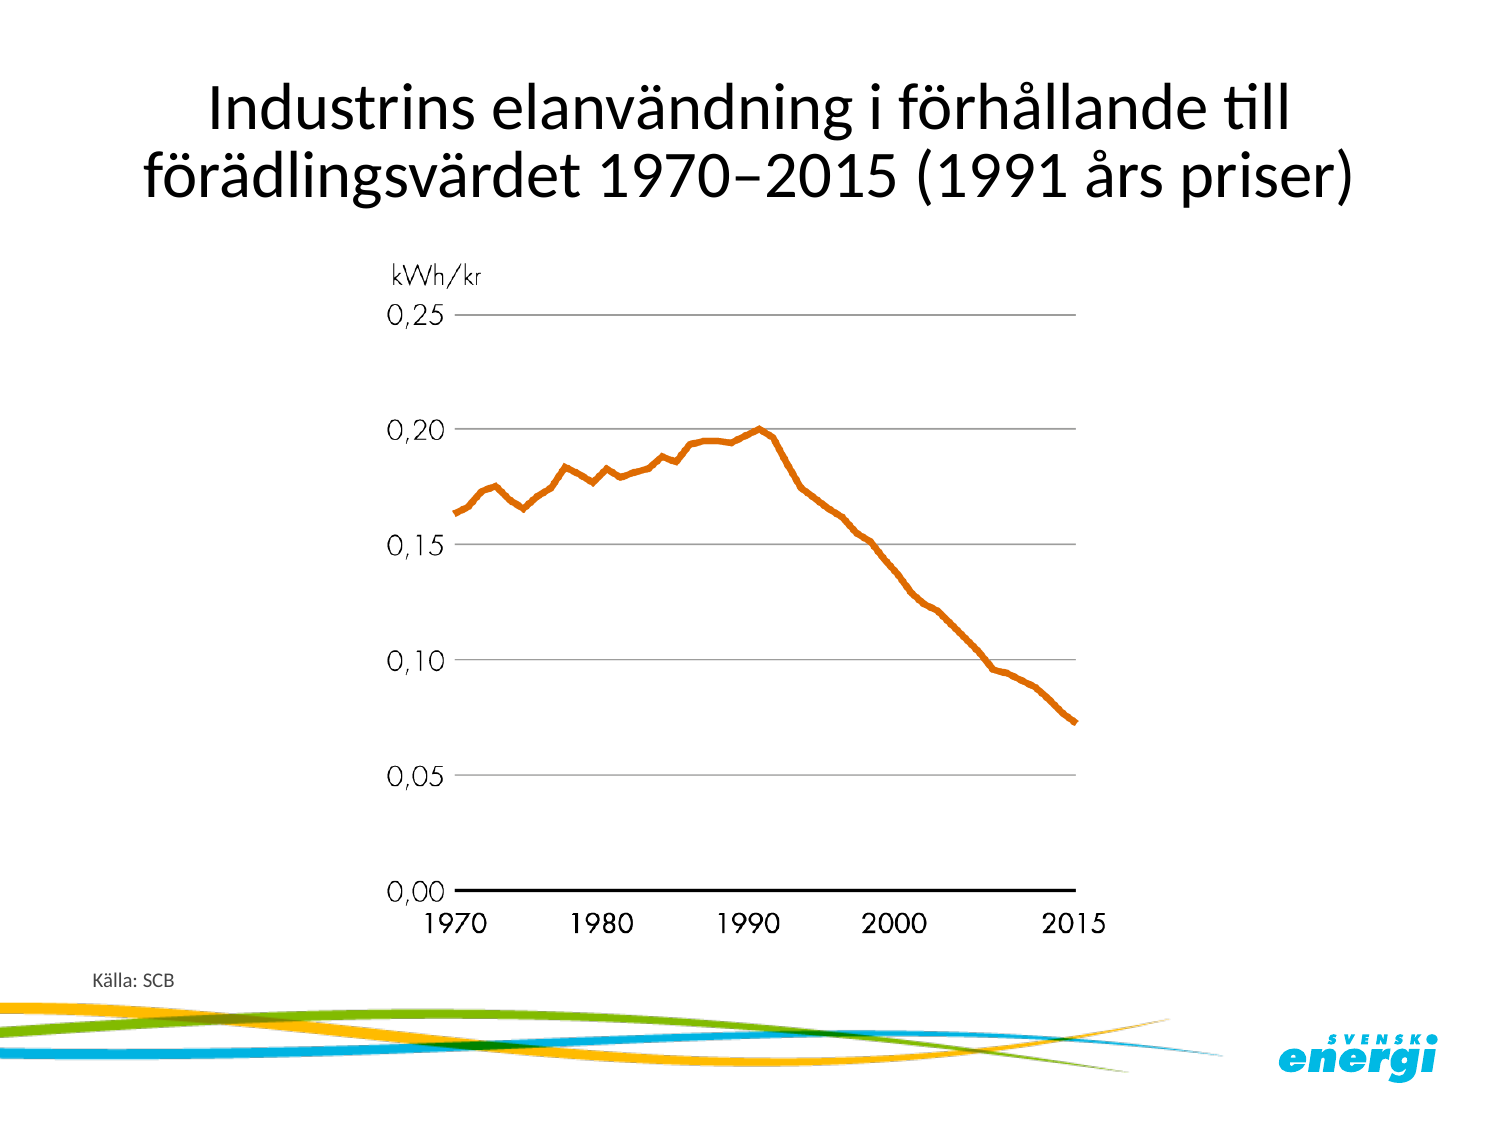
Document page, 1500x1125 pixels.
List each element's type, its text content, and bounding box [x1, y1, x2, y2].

list Källa: SCB [77, 962, 922, 993]
picture [378, 256, 1112, 942]
title Industrins elanvändning i förhållande till förädlingsvärdet 1970–2015 (1991 års priser) [0, 30, 1500, 219]
picture [0, 990, 1233, 1125]
